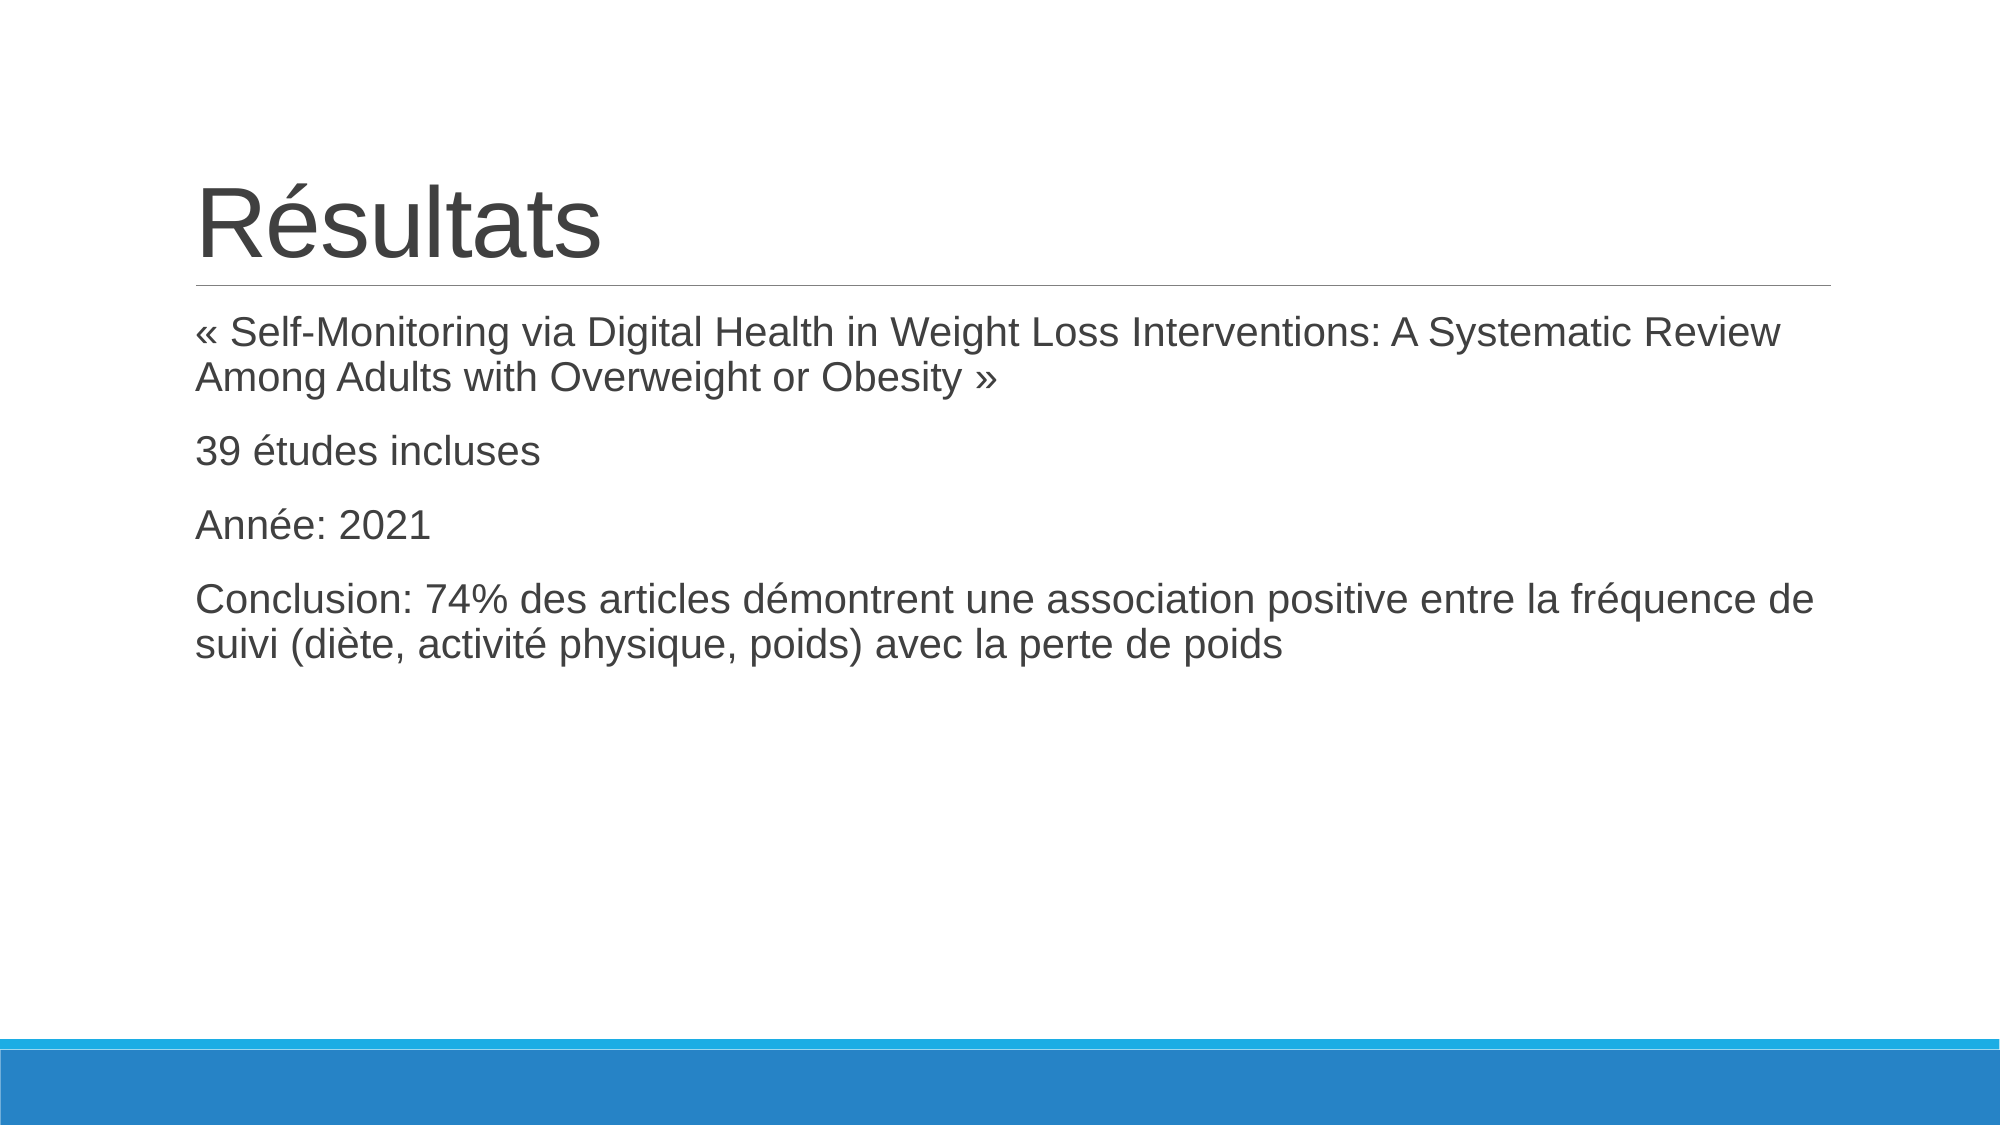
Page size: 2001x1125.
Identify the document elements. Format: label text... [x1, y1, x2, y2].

list « Self‐Monitoring via Digital Health in Weight Loss Interventions: A Systematic Review Among Adults with Overweight or Obesity » 39 études incluses Année: 2021 Conclusion: 74% des articles démontrent une association positive entre la fréquence de suivi (diète, activité physique, poids) avec la perte de poids [180, 302, 1830, 963]
title Résultats [180, 47, 1830, 285]
